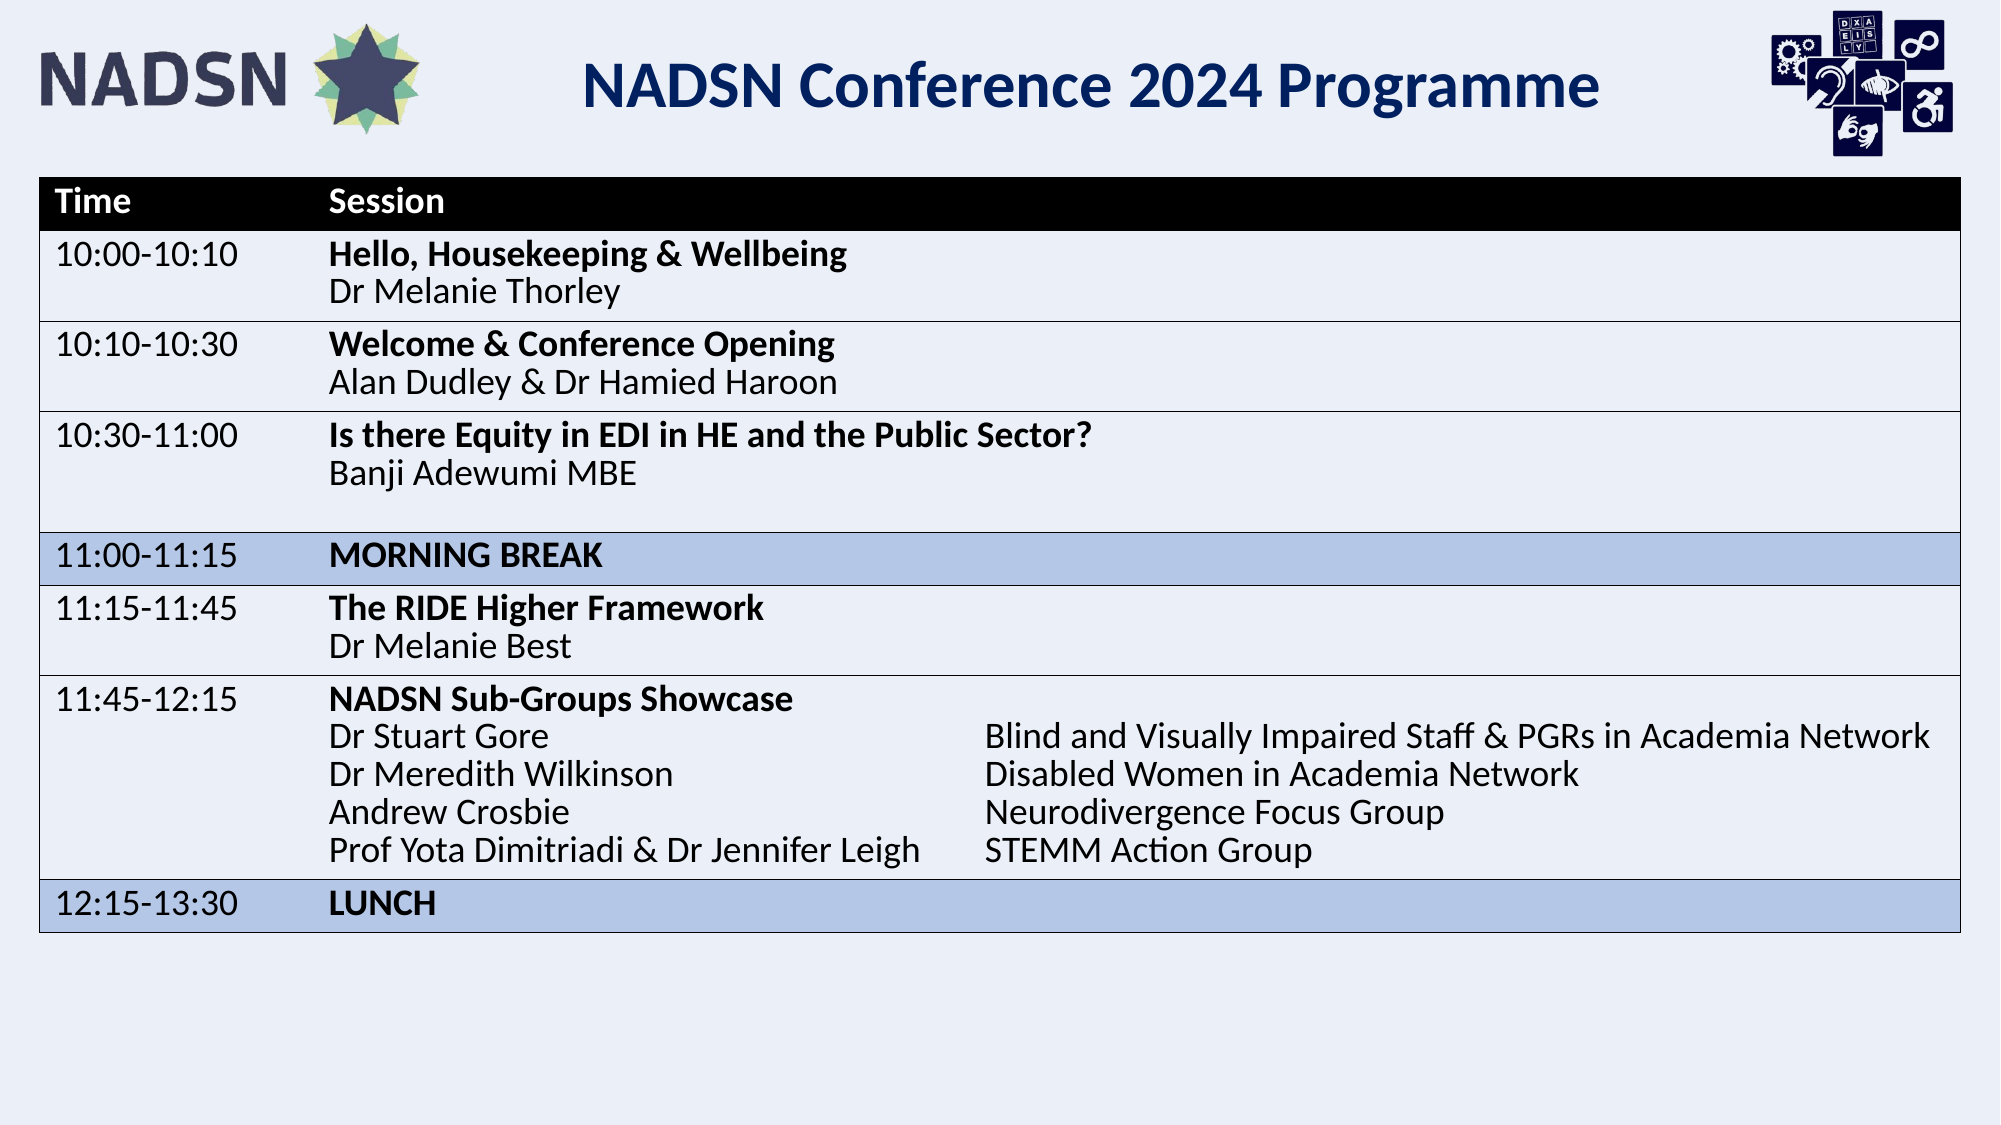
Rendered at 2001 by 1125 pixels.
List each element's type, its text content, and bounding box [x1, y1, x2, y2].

table_cell 12:15-13:30 [40, 880, 314, 932]
picture [39, 22, 421, 141]
table_cell MORNING BREAK [314, 533, 1960, 585]
table_header Session [314, 178, 1960, 230]
table_cell 11:00-11:15 [40, 533, 314, 585]
table_cell The RIDE Higher Framework Dr Melanie Best [314, 586, 1960, 675]
table_cell 11:45-12:15 [40, 676, 314, 879]
text_box NADSN Conference 2024 Programme [567, 33, 1617, 129]
table_cell Hello, Housekeeping & Wellbeing Dr Melanie Thorley [314, 231, 1960, 321]
table_cell Blind and Visually Impaired Staff & PGRs in Academia Network Disabled Women in Academia Network Neurodivergence Focus Group STEMM Action Group [970, 676, 1960, 879]
table_cell 11:15-11:45 [40, 586, 314, 675]
table_cell Welcome & Conference Opening Alan Dudley & Dr Hamied Haroon [314, 322, 1960, 411]
table_cell 10:10-10:30 [40, 322, 314, 411]
table_cell Is there Equity in EDI in HE and the Public Sector? Banji Adewumi MBE [314, 412, 1960, 532]
table_cell 10:00-10:10 [40, 231, 314, 321]
table_cell NADSN Sub-Groups Showcase Dr Stuart Gore Dr Meredith Wilkinson Andrew Crosbie Prof Yota Dimitriadi & Dr Jennifer Leigh [314, 676, 970, 879]
picture [1763, 5, 1961, 158]
table_header Time [40, 178, 314, 230]
table_cell LUNCH [314, 880, 1960, 932]
table_cell 10:30-11:00 [40, 412, 314, 532]
